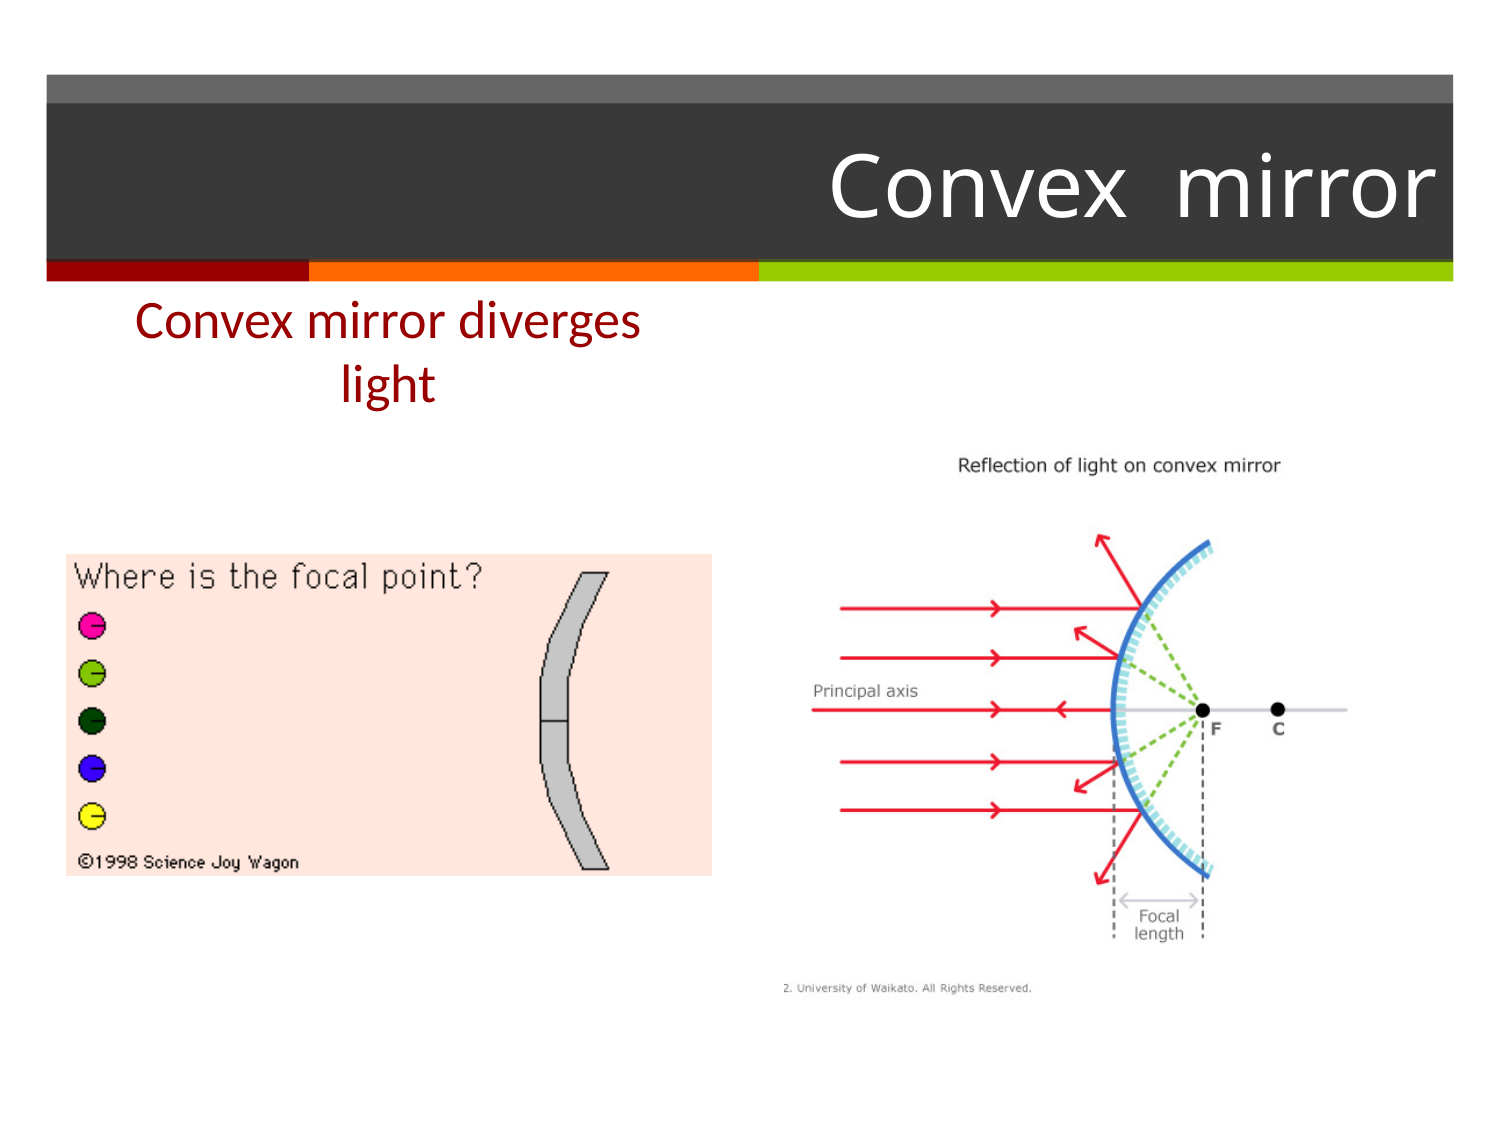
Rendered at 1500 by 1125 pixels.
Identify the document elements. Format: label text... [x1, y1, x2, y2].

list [783, 424, 1430, 1006]
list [65, 424, 712, 1006]
title Convex mirror [46, 103, 1454, 263]
list Convex mirror diverges light [66, 284, 712, 422]
